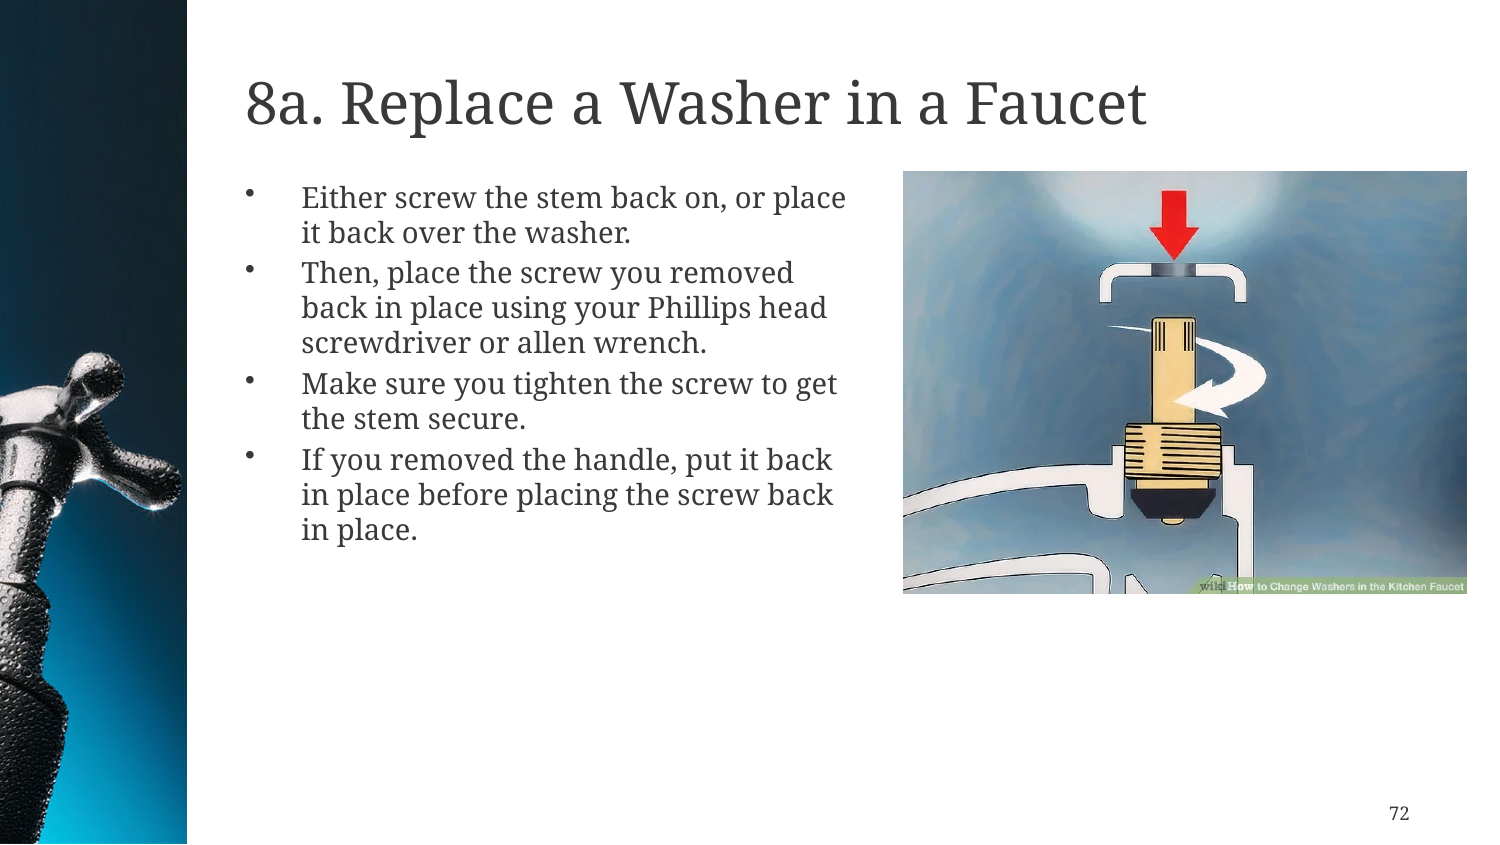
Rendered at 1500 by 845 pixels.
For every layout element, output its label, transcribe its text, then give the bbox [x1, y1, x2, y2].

slide_number 72 [1074, 794, 1425, 828]
title 8a. Replace a Washer in a Faucet [230, 31, 1424, 172]
picture [0, 0, 1500, 844]
list Either screw the stem back on, or place it back over the washer. Then, place the screw you removed back in place using your Phillips head screwdriver or allen wrench. Make sure you tighten the screw to get the stem secure. If you removed the handle, put it back in place before placing the screw back in place. [230, 171, 880, 755]
